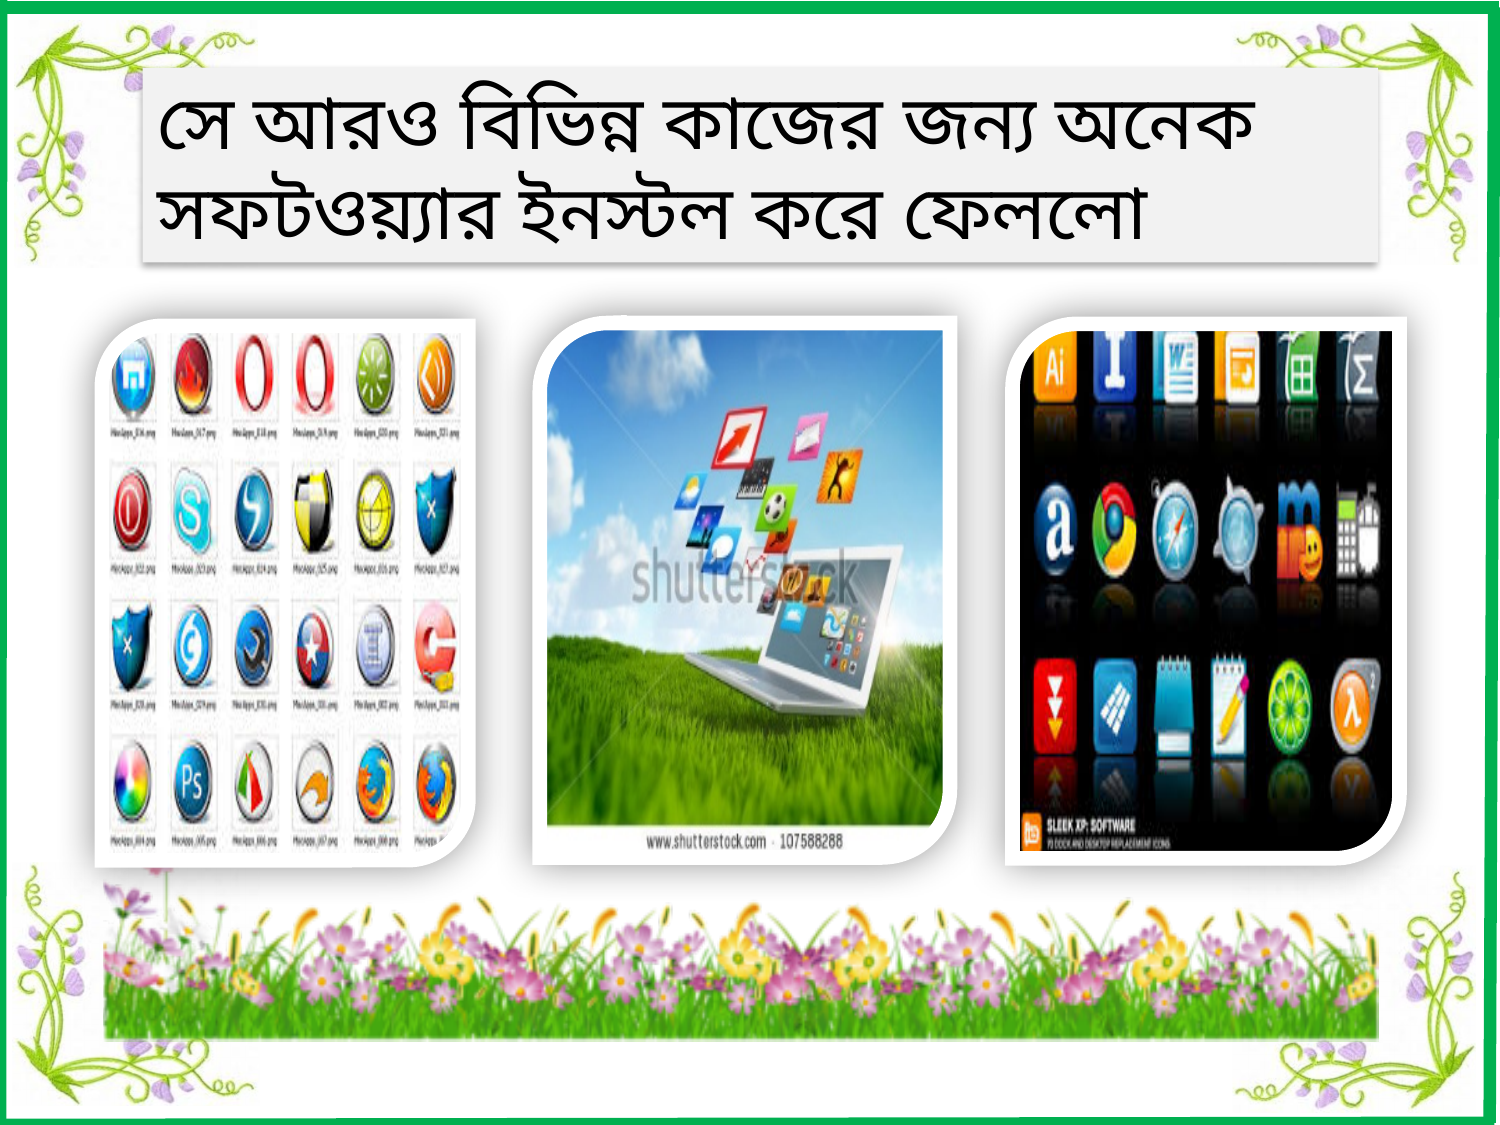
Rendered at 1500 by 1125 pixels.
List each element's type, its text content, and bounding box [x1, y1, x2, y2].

text_box সে আরও বিভিন্ন কাজের জন্য অনেক সফটওয়্যার ইনস্টল করে ফেললো [142, 67, 1379, 263]
picture [1231, 22, 1477, 264]
picture [13, 322, 1475, 1112]
picture [14, 20, 258, 268]
